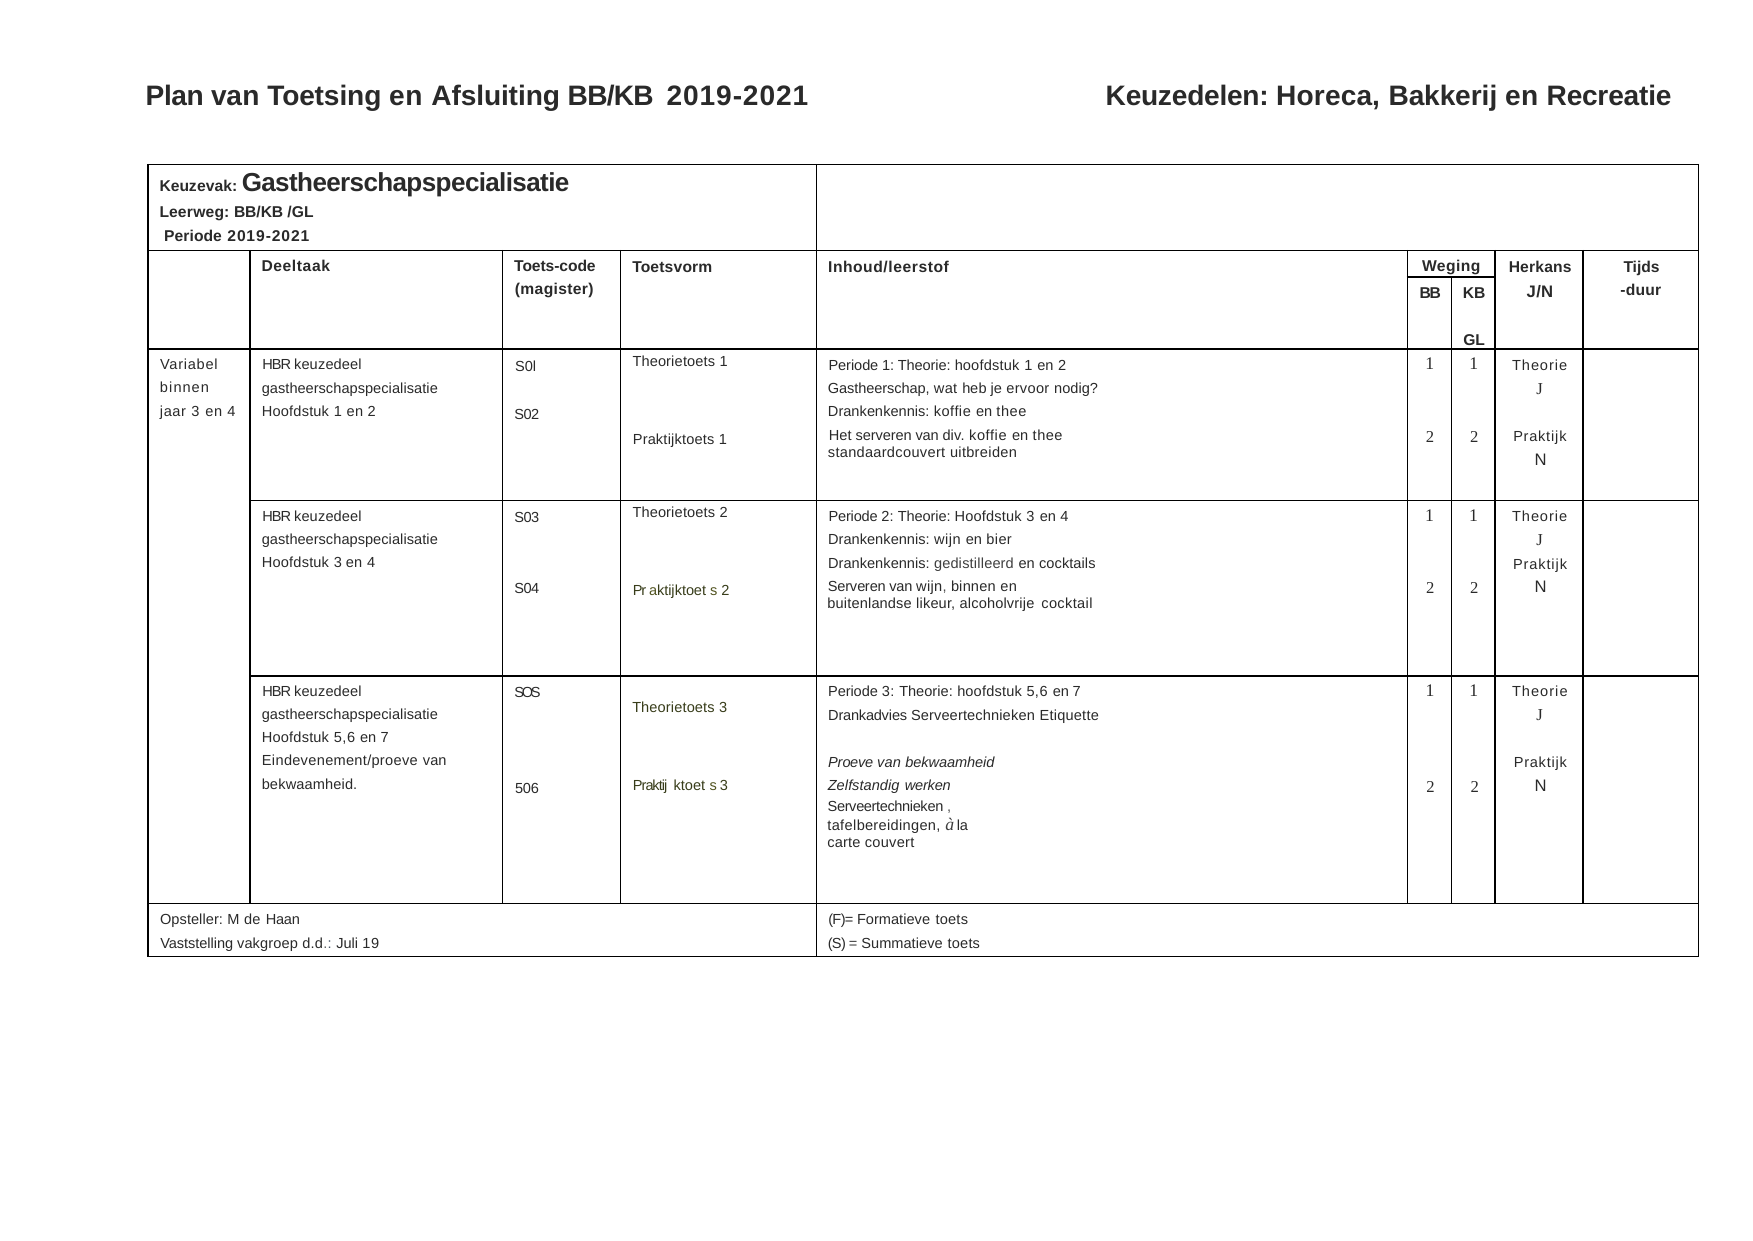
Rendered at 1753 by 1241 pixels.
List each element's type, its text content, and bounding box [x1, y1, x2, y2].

table_cell SOS 506 [503, 677, 620, 903]
table_cell Herkans J/N [1496, 251, 1582, 348]
text_box Plan van Toetsing en Afsluiting BB/KB 2019-2021 [143, 74, 832, 111]
table_cell Toetsvorm [621, 251, 816, 348]
table_cell HBR keuzedeel gastheerschapspecialisatie Hoofdstuk 3 en 4 [251, 501, 502, 675]
table_cell 1 2 [1408, 350, 1451, 500]
table_cell [1584, 677, 1698, 903]
table_cell Periode 2: Theorie: Hoofdstuk 3 en 4 Drankenkennis: wijn en bier Drankenkennis: gedistilleerd en cocktails Serveren van wijn, binnen en buitenlandse likeur, alcoholvrije cocktail [817, 501, 1407, 675]
table_cell Deeltaak [251, 251, 502, 348]
table_cell [1584, 501, 1698, 675]
table_cell Theorie J Praktijk N [1496, 677, 1582, 903]
table_cell BB [1408, 278, 1451, 348]
table_cell Theorie J Praktijk N [1496, 350, 1582, 500]
table_cell Weging [1408, 251, 1494, 276]
table_cell Periode 3: Theorie: hoofdstuk 5,6 en 7 Drankadvies Serveertechnieken Etiquette Proeve van bekwaamheid Zelfstandig werken Serveertechnieken , tafelbereidingen, à la carte couvert [817, 677, 1407, 903]
table_cell 1 2 [1408, 677, 1451, 903]
table_cell [149, 251, 249, 348]
table_cell Periode 1: Theorie: hoofdstuk 1 en 2 Gastheerschap, wat heb je ervoor nodig? Drankenkennis: koffie en thee Het serveren van div. koffie en thee standaardcouvert uitbreiden [817, 350, 1407, 500]
table_cell HBR keuzedeel gastheerschapspecialisatie Hoofdstuk 1 en 2 [251, 350, 502, 500]
table_cell 1 2 [1452, 677, 1494, 903]
table_cell Opsteller: M de Haan Vaststelling vakgroep d.d.: Juli 19 [149, 904, 816, 956]
table_header Keuzevak: Gastheerschapspecialisatie Leerweg: BB/KB /GL Periode 2019-2021 [149, 165, 816, 250]
table_cell Theorietoets 1 Praktijktoets 1 [621, 350, 816, 500]
table_cell Theorietoets 2 Pr aktijktoet s 2 [621, 501, 816, 675]
table_cell Theorietoets 3 Praktij ktoet s 3 [621, 677, 816, 903]
table_cell S0l S02 [503, 350, 620, 500]
table_cell 1 2 [1452, 501, 1494, 675]
table_cell Toets-code (magister) [503, 251, 620, 348]
table_cell 1 2 [1452, 350, 1494, 500]
table_cell HBR keuzedeel gastheerschapspecialisatie Hoofdstuk 5,6 en 7 Eindevenement/proeve van bekwaamheid. [251, 677, 502, 903]
table_cell Tijds -duur [1584, 251, 1698, 348]
table_cell Variabel binnen jaar 3 en 4 [149, 350, 249, 903]
table_cell (F)= Formatieve toets (S) = Summatieve toets [817, 904, 1698, 956]
table_cell Inhoud/leerstof [817, 251, 1407, 348]
table_cell [1584, 350, 1698, 500]
text_box Keuzedelen: Horeca, Bakkerij en Recreatie [1103, 75, 1687, 112]
table_header [817, 165, 1698, 250]
table_cell Theorie J Praktijk N [1496, 501, 1582, 675]
table_cell 1 2 [1408, 501, 1451, 675]
table_cell S03 S04 [503, 501, 620, 675]
table_cell KB GL [1452, 278, 1494, 348]
